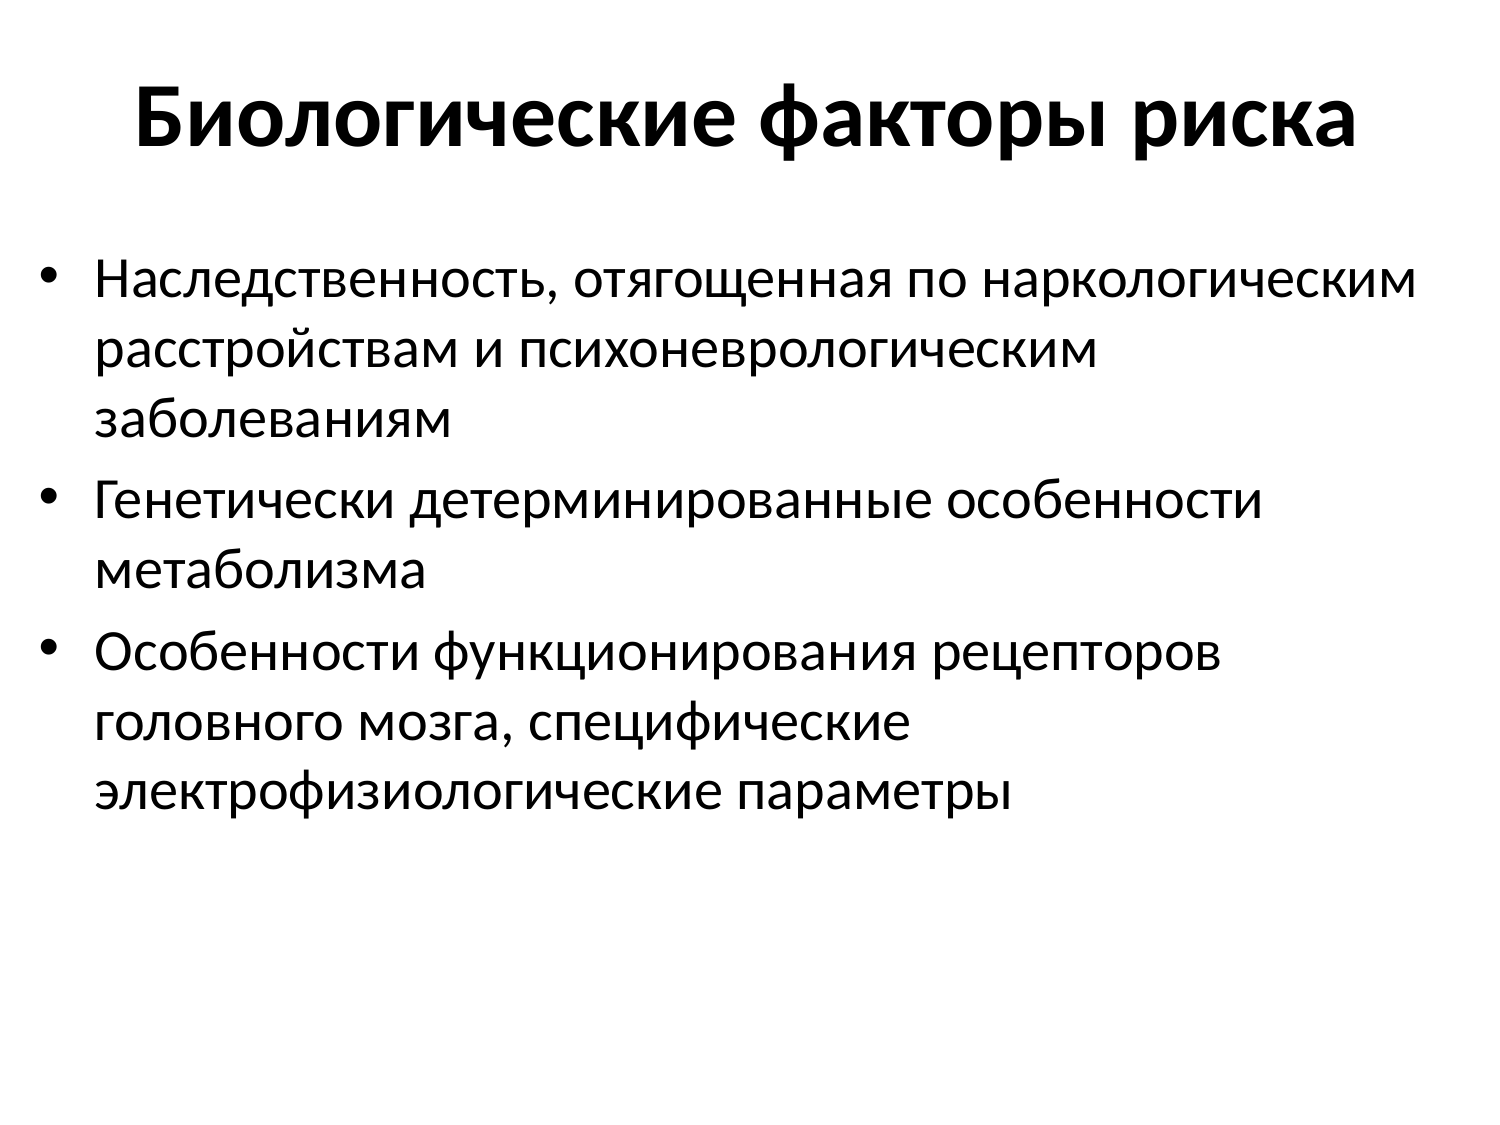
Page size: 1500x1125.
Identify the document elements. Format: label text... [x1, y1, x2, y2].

title Биологические факторы риска [23, 35, 1471, 185]
list Наследственность, отягощенная по наркологическим расстройствам и психоневрологическим заболеваниям Генетически детерминированные особенности метаболизма Особенности функционирования рецепторов головного мозга, специфические электрофизиологические параметры [23, 231, 1471, 1102]
